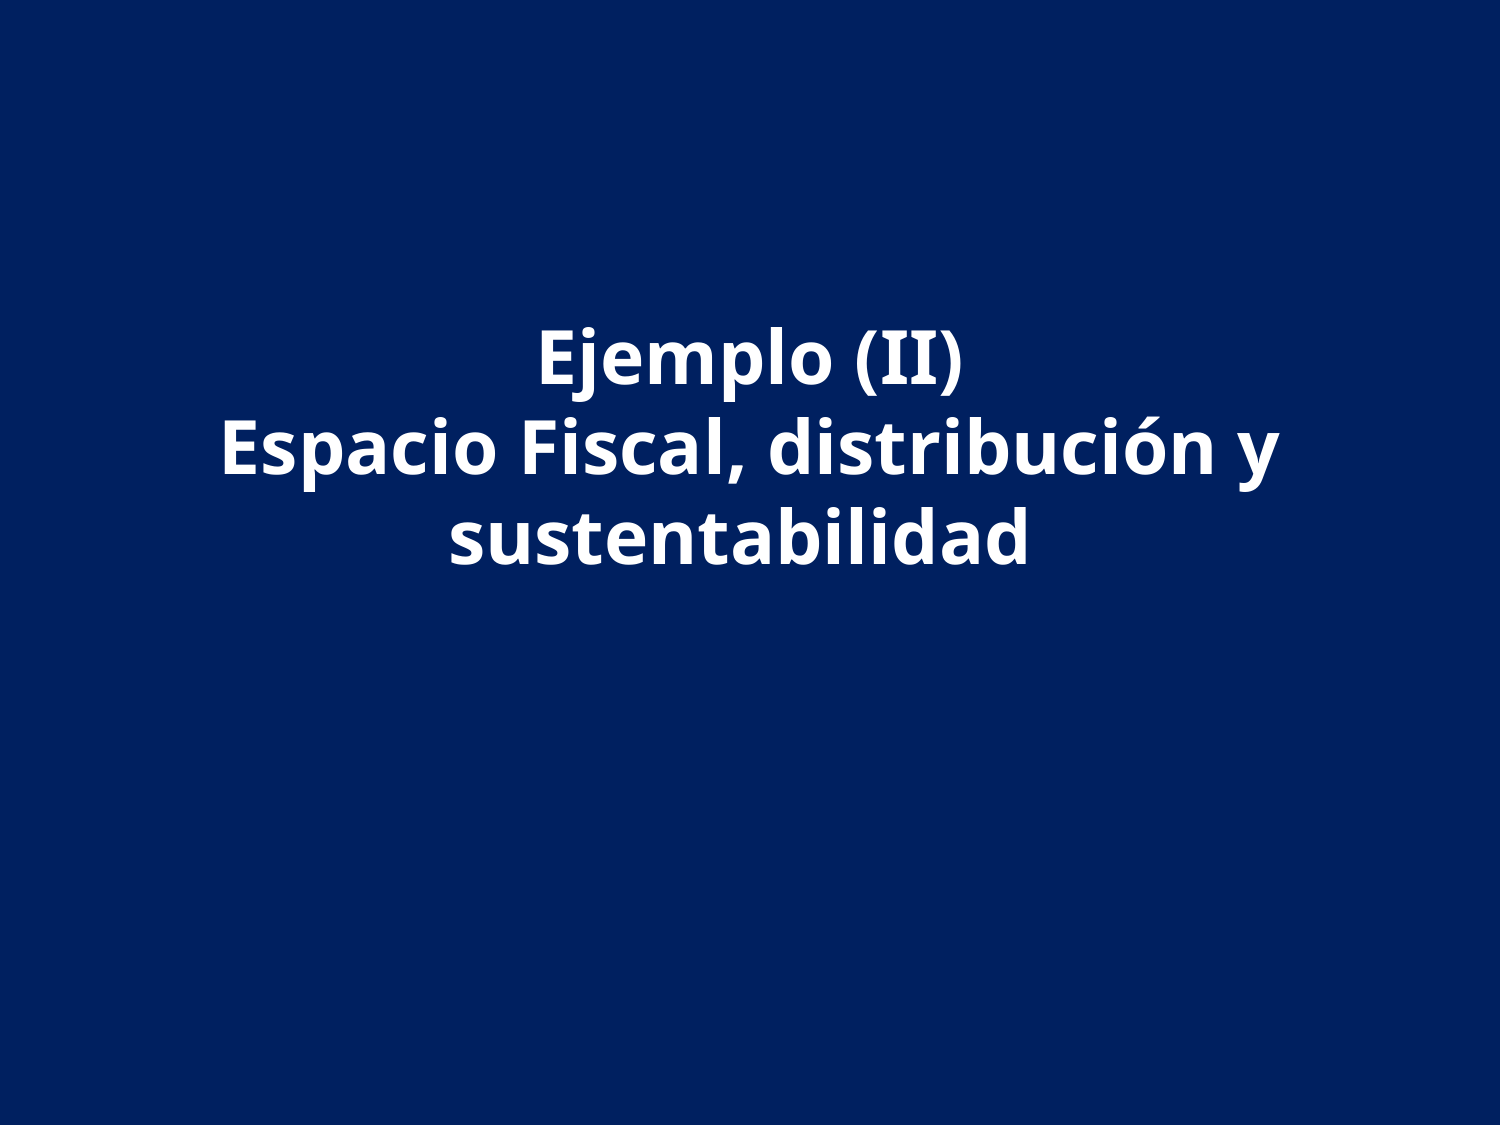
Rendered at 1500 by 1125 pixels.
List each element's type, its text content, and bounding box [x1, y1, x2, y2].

text_box Ejemplo (II) Espacio Fiscal, distribución y sustentabilidad [41, 302, 1459, 768]
